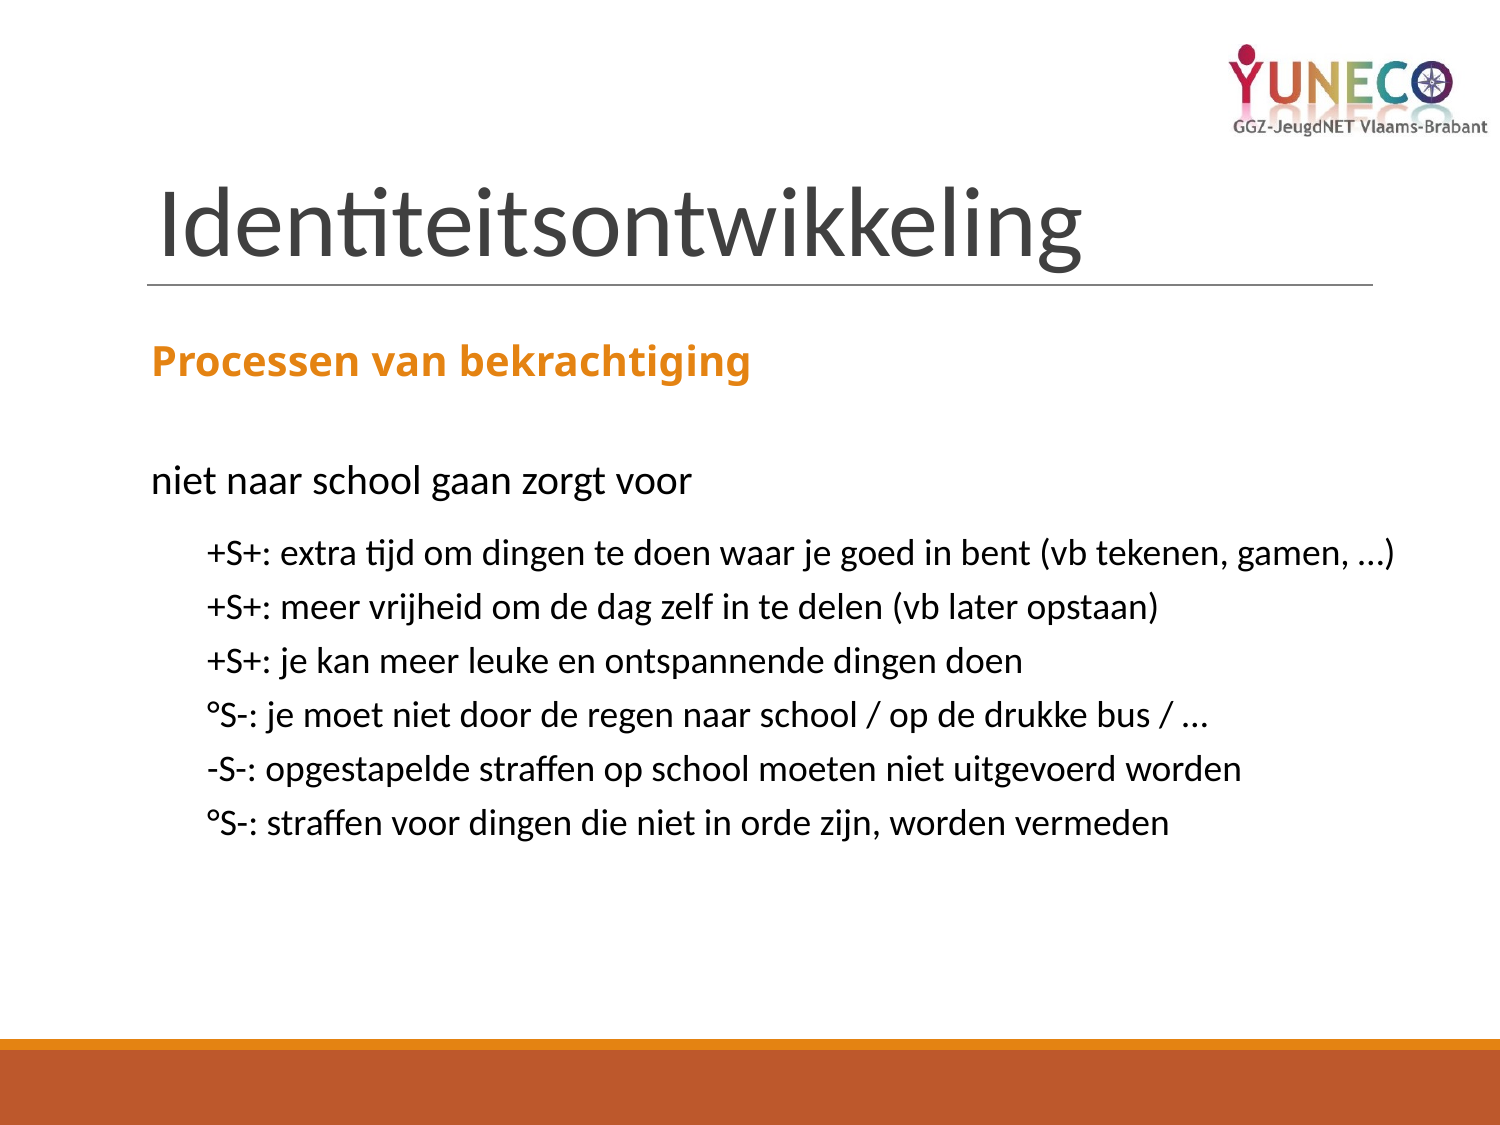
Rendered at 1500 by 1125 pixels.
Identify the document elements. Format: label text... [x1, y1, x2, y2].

picture [1228, 44, 1500, 141]
title Identiteitsontwikkeling [145, 104, 1372, 283]
list Processen van bekrachtiging niet naar school gaan zorgt voor +S+: extra tijd om dingen te doen waar je goed in bent (vb tekenen, gamen, …) +S+: meer vrijheid om de dag zelf in te delen (vb later opstaan) +S+: je kan meer leuke en ontspannende dingen doen °S-: je moet niet door de regen naar school / op de drukke bus / … -S-: opgestapelde straffen op school moeten niet uitgevoerd worden °S-: straffen voor dingen die niet in orde zijn, worden vermeden [139, 318, 1482, 910]
